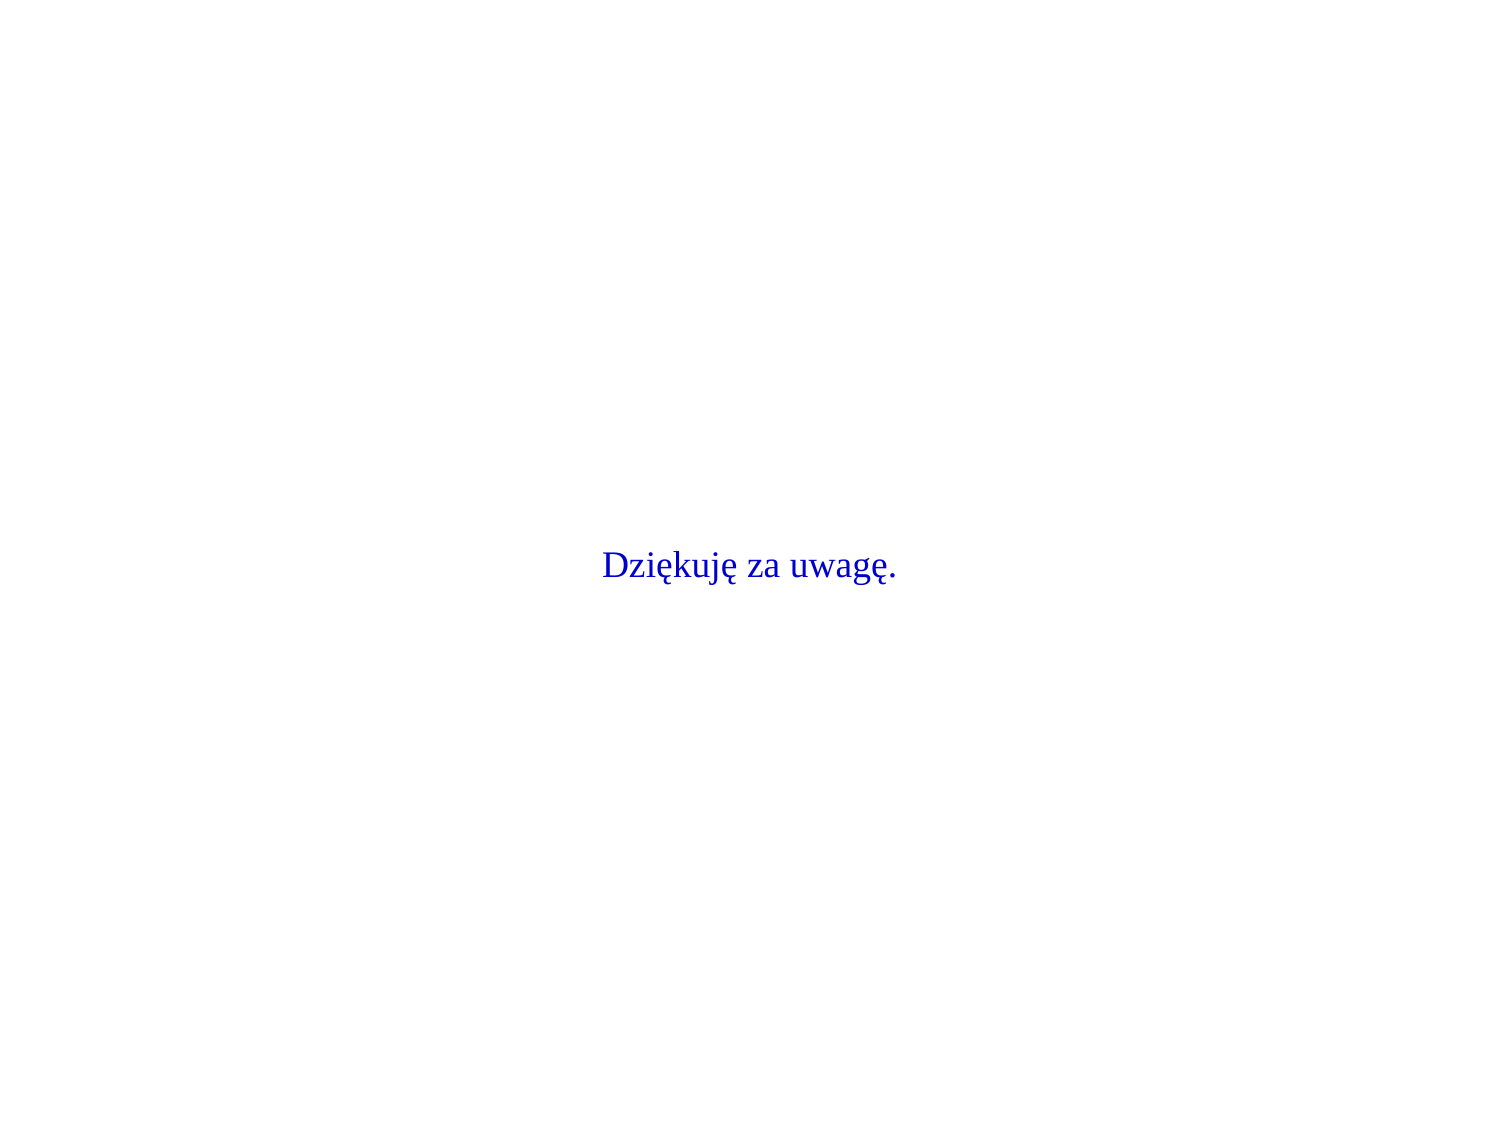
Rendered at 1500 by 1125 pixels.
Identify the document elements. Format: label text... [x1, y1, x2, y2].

text_box Dziękuję za uwagę. [587, 532, 913, 592]
